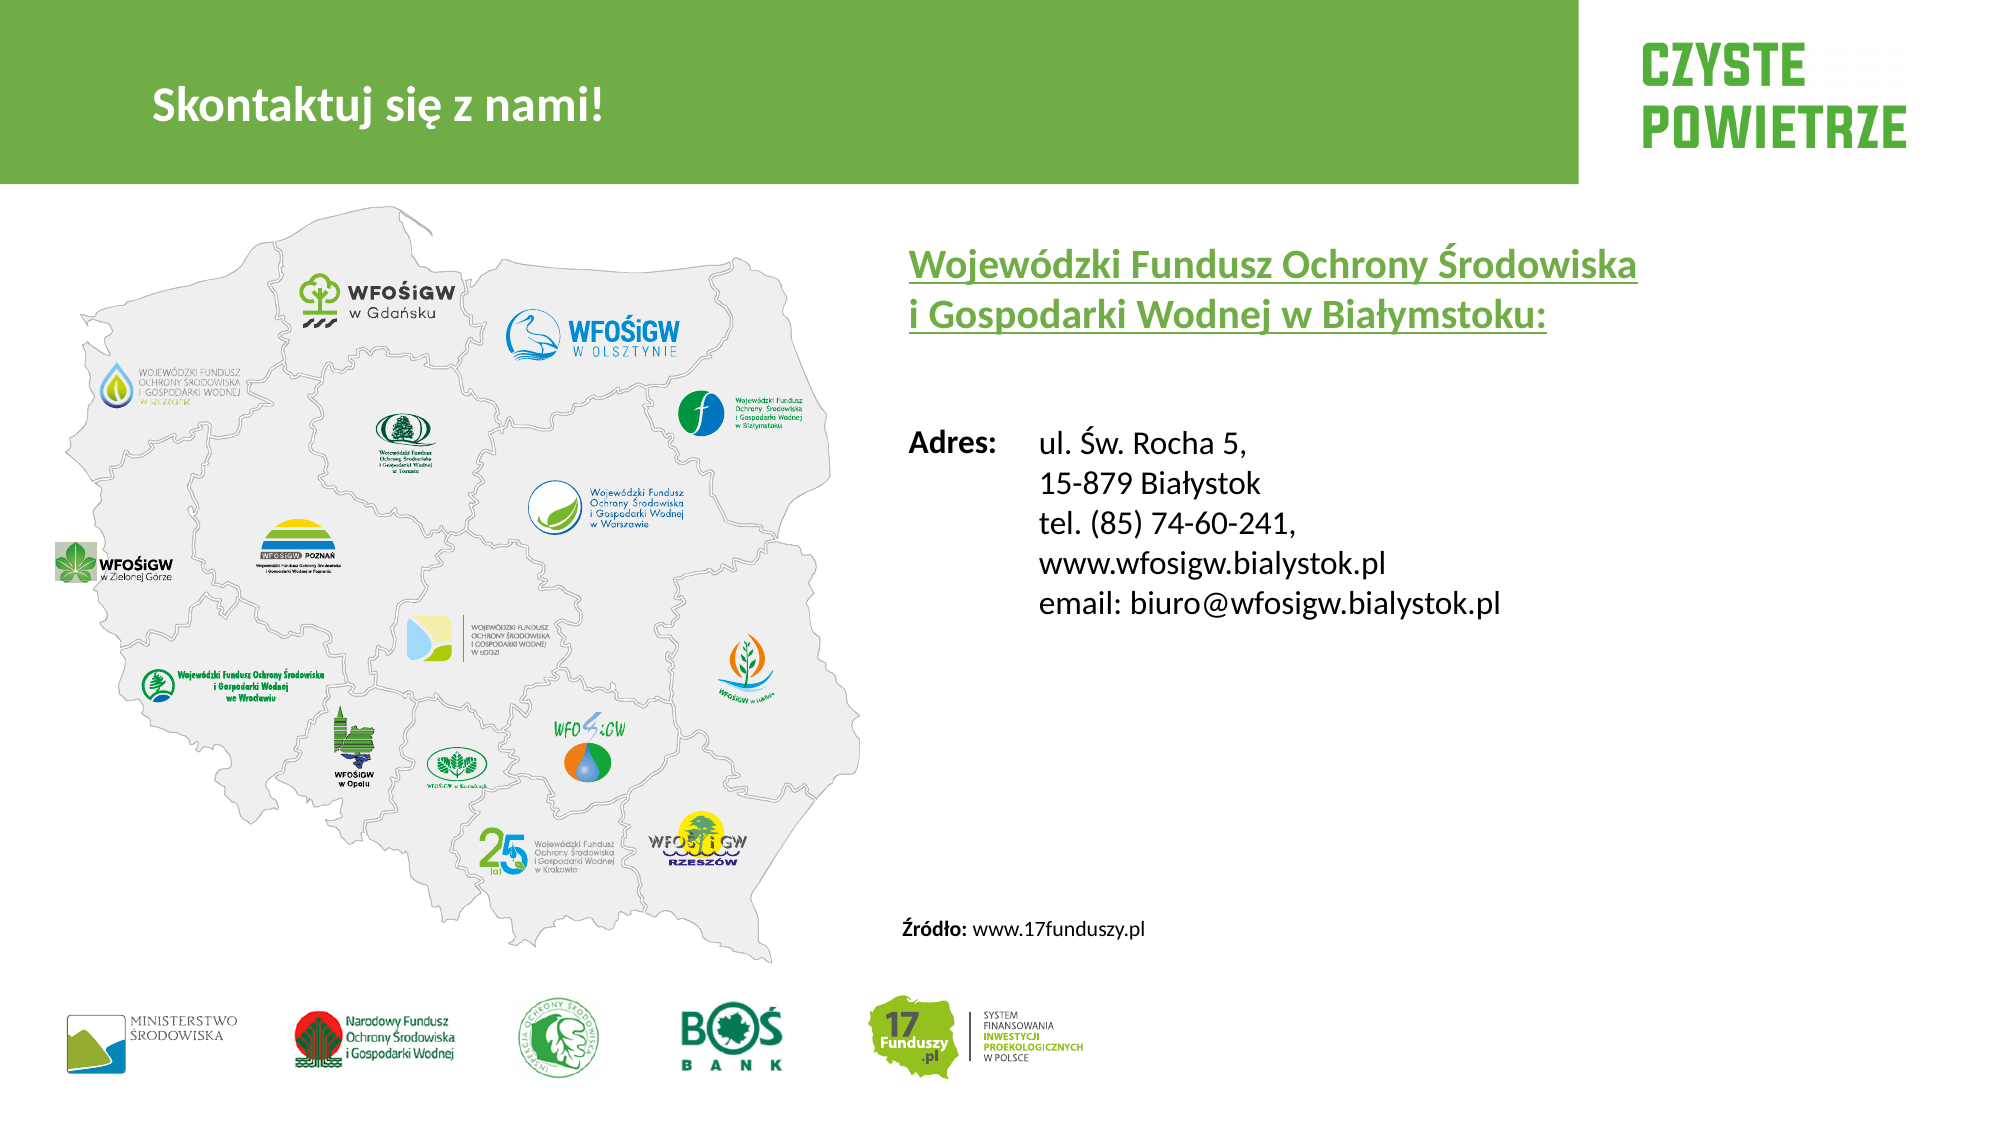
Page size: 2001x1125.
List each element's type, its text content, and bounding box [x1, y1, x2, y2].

text_box Źródło: www.17funduszy.pl [887, 907, 1161, 949]
text_box Wojewódzki Fundusz Ochrony Środowiska i Gospodarki Wodnej w Białymstoku: [893, 229, 1943, 345]
text_box ul. Św. Rocha 5, 15-879 Białystok tel. (85) 74-60-241, www.wfosigw.bialystok.pl email: biuro@wfosigw.bialystok.pl [1024, 413, 1741, 629]
picture [655, 992, 815, 1083]
picture [515, 996, 601, 1079]
picture [291, 1000, 462, 1083]
text_box Adres: [893, 412, 1107, 468]
text_box Skontaktuj się z nami! [137, 30, 1567, 173]
picture [55, 206, 860, 965]
